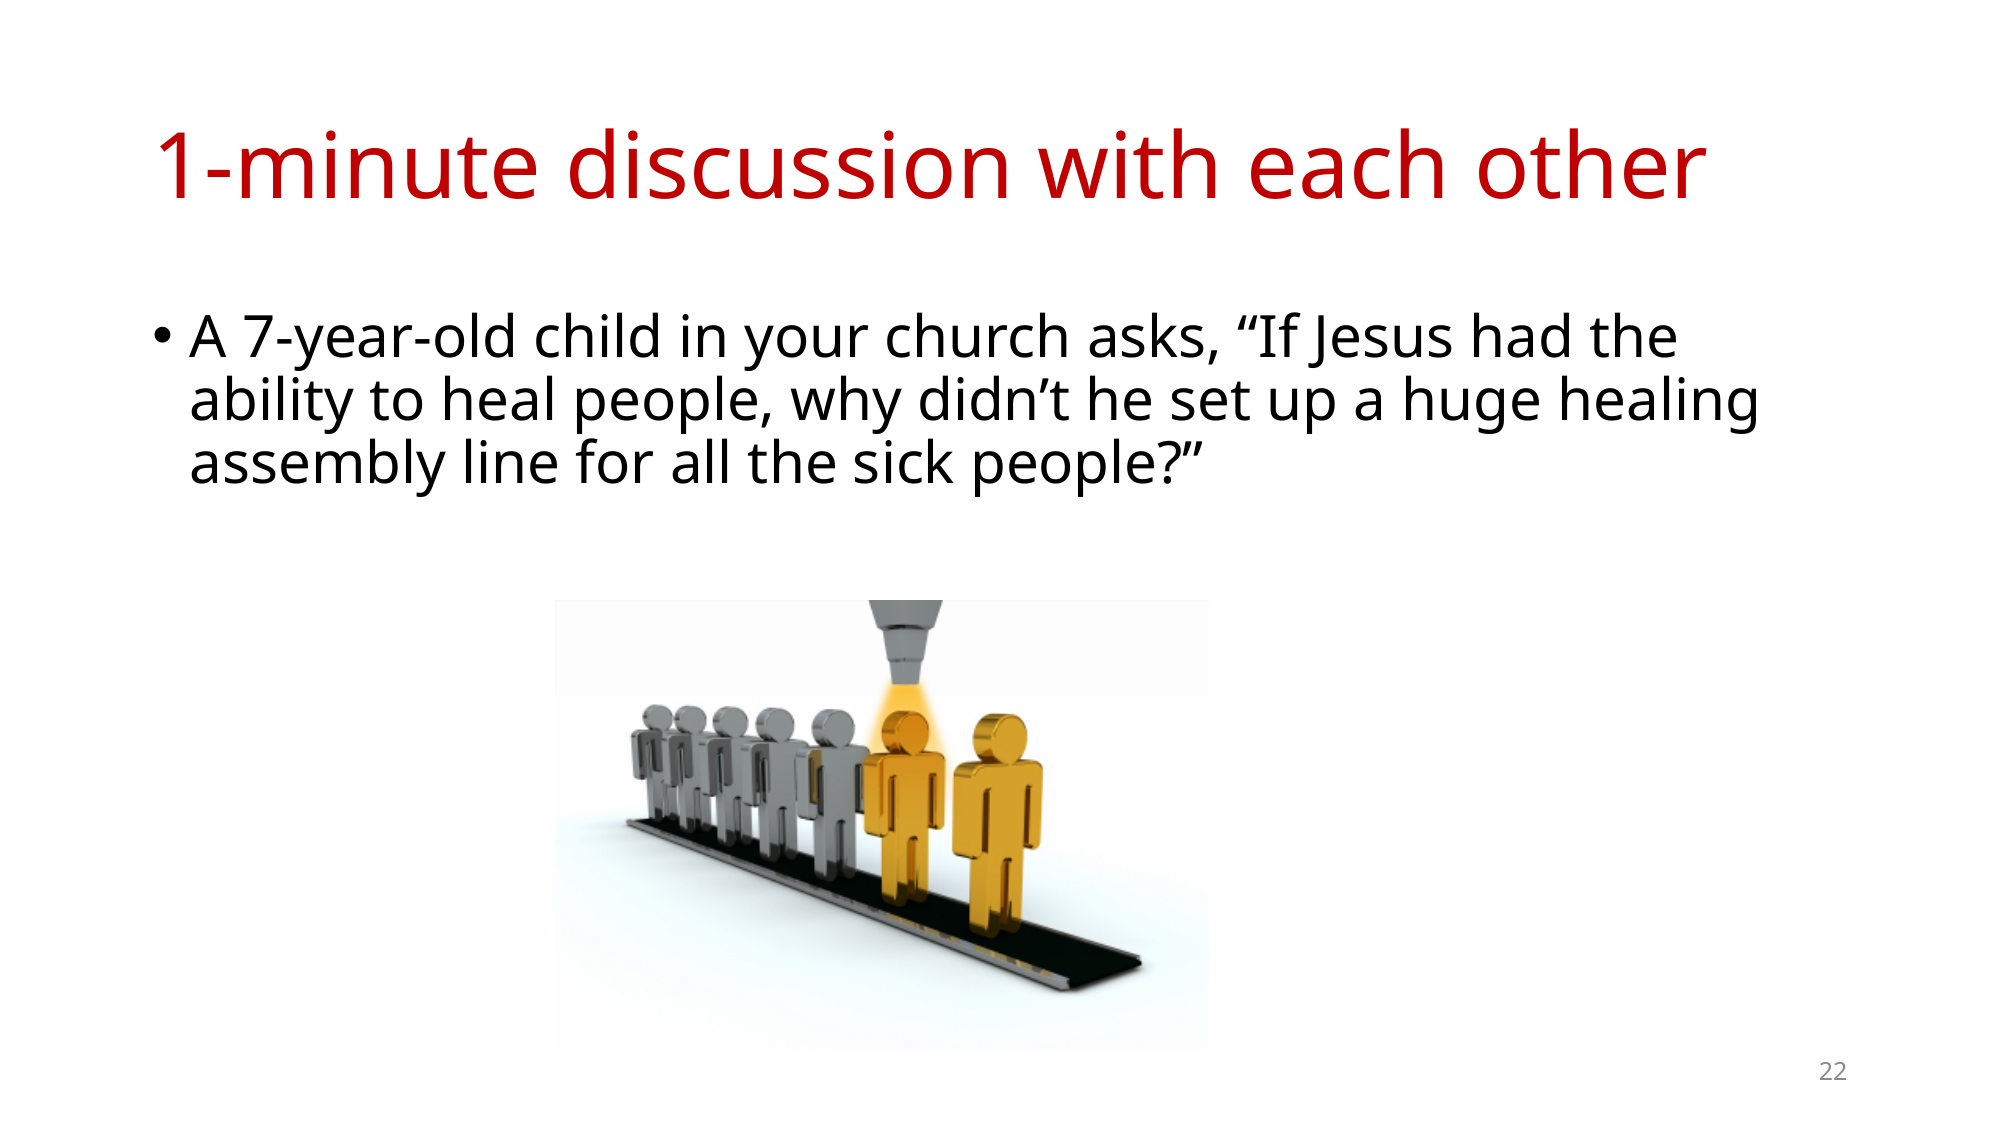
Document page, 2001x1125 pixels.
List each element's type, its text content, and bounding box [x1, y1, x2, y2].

slide_number 22 [1412, 1042, 1863, 1103]
title 1-minute discussion with each other [137, 59, 1863, 278]
list A 7-year-old child in your church asks, “If Jesus had the ability to heal people, why didn’t he set up a huge healing assembly line for all the sick people?” [137, 299, 1863, 1014]
picture [555, 600, 1209, 1049]
